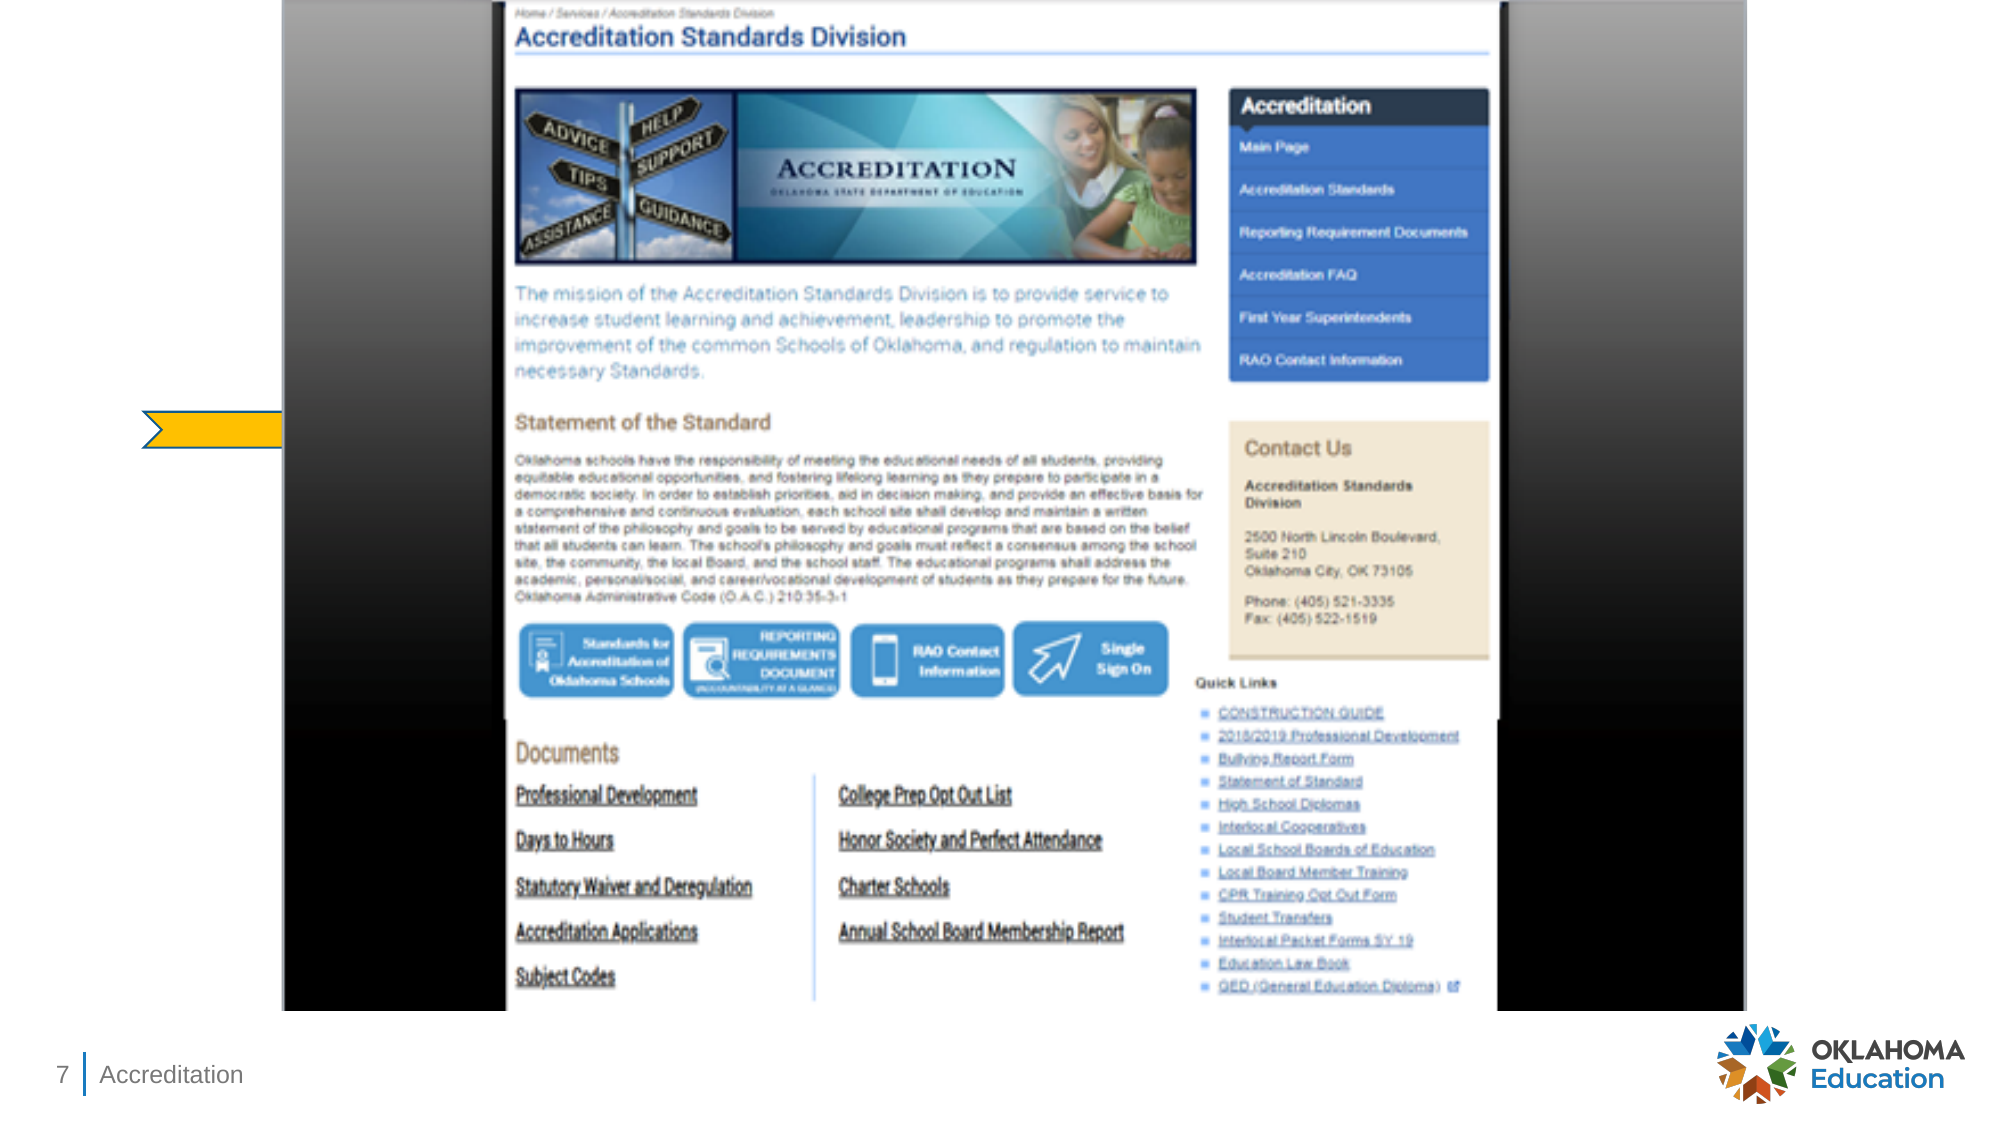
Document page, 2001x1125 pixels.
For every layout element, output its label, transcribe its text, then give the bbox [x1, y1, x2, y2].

picture [1717, 1024, 1965, 1104]
slide_number 7 [0, 1043, 85, 1104]
picture [281, 0, 1748, 1011]
text_box [141, 410, 281, 449]
footer Accreditation [85, 1043, 1063, 1104]
